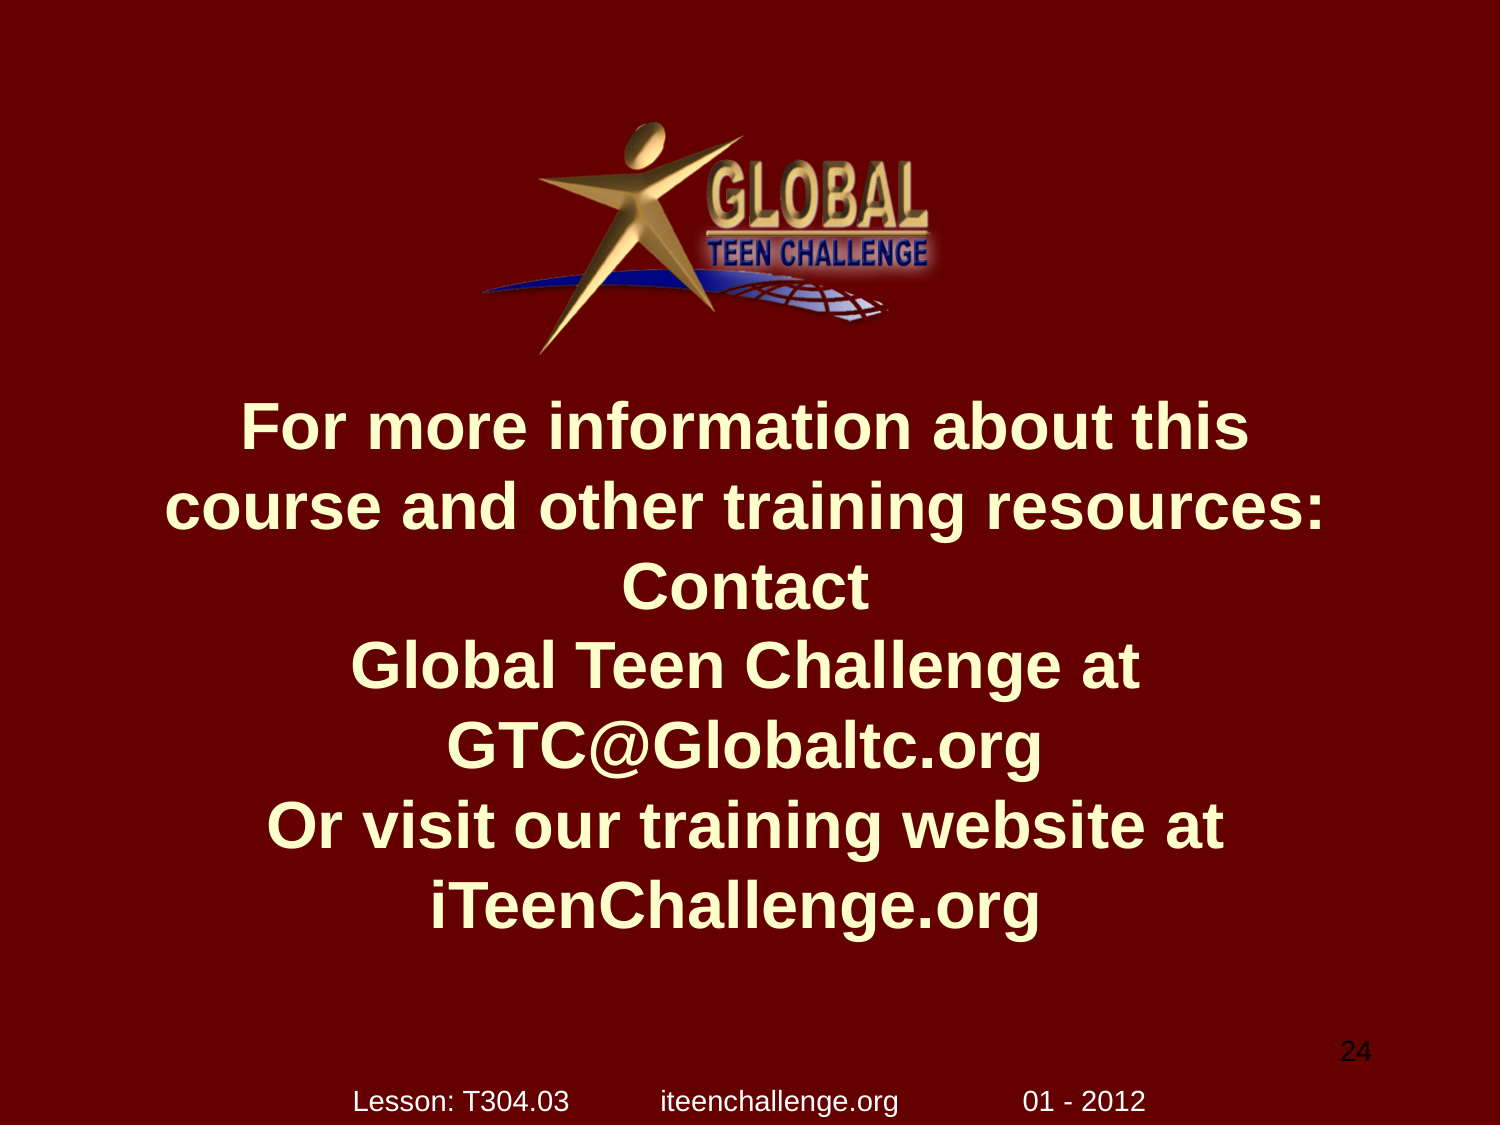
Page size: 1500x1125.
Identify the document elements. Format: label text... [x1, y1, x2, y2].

list For more information about this course and other training resources: Contact Global Teen Challenge at GTC@Globaltc.org Or visit our training website at iTeenChallenge.org [108, 375, 1384, 1050]
footer Lesson: T304.03 iteenchallenge.org 01 - 2012 [324, 1074, 1176, 1125]
picture [445, 62, 1047, 397]
slide_number 24 [1074, 1024, 1388, 1101]
